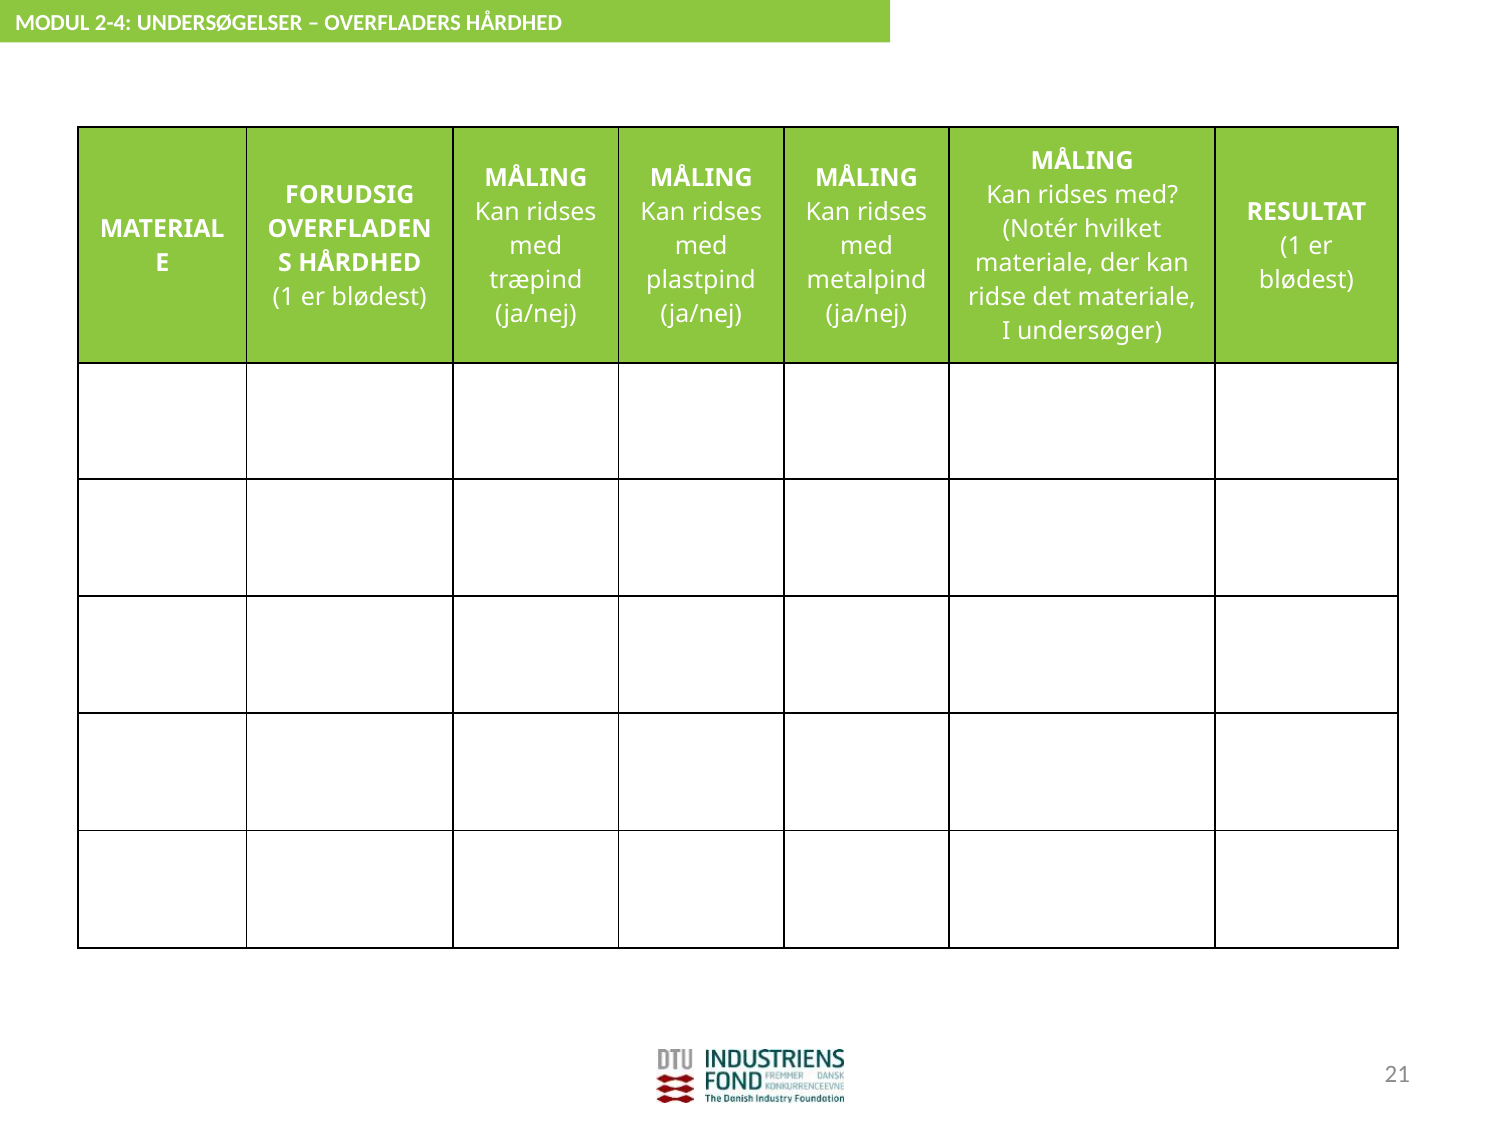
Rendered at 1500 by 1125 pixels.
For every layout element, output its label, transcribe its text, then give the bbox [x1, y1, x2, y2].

table_cell [79, 364, 246, 478]
table_cell [619, 480, 783, 595]
table_cell [454, 831, 618, 947]
table_cell [785, 364, 948, 478]
table_cell [950, 831, 1214, 947]
table_header MÅLING Kan ridses med træpind (ja/nej) [454, 128, 618, 362]
table_cell [79, 831, 246, 947]
table_cell [1216, 714, 1397, 830]
table_cell [79, 597, 246, 712]
table_cell [785, 597, 948, 712]
table_cell [950, 714, 1214, 830]
table_header MÅLING Kan ridses med plastpind (ja/nej) [619, 128, 783, 362]
table_cell [247, 714, 452, 830]
table_cell [619, 714, 783, 830]
text_box MODUL 2-4: UNDERSØGELSER – OVERFLADERS HÅRDHED [0, 0, 891, 43]
slide_number 21 [1074, 1042, 1425, 1103]
table_header MÅLING Kan ridses med metalpind (ja/nej) [785, 128, 948, 362]
table_cell [785, 714, 948, 830]
table_cell [79, 480, 246, 595]
table_cell [247, 597, 452, 712]
table_cell [247, 480, 452, 595]
table_cell [619, 364, 783, 478]
table_cell [785, 480, 948, 595]
table_cell [247, 364, 452, 478]
table_cell [950, 364, 1214, 478]
table_cell [619, 831, 783, 947]
table_cell [619, 597, 783, 712]
table_cell [454, 714, 618, 830]
table_cell [1216, 597, 1397, 712]
table_cell [1216, 480, 1397, 595]
table_cell [1216, 364, 1397, 478]
table_cell [785, 831, 948, 947]
table_cell [79, 714, 246, 830]
table_header MATERIALE [79, 128, 246, 362]
table_cell [454, 480, 618, 595]
picture [705, 1049, 844, 1103]
table_cell [950, 480, 1214, 595]
table_cell [454, 364, 618, 478]
picture [656, 1049, 694, 1103]
table_cell [950, 597, 1214, 712]
table_header RESULTAT (1 er blødest) [1216, 128, 1397, 362]
table_header FORUDSIG OVERFLADENS HÅRDHED (1 er blødest) [247, 128, 452, 362]
table_cell [454, 597, 618, 712]
table_header MÅLING Kan ridses med? (Notér hvilket materiale, der kan ridse det materiale, I undersøger) [950, 128, 1214, 362]
table_cell [247, 831, 452, 947]
table_cell [1216, 831, 1397, 947]
